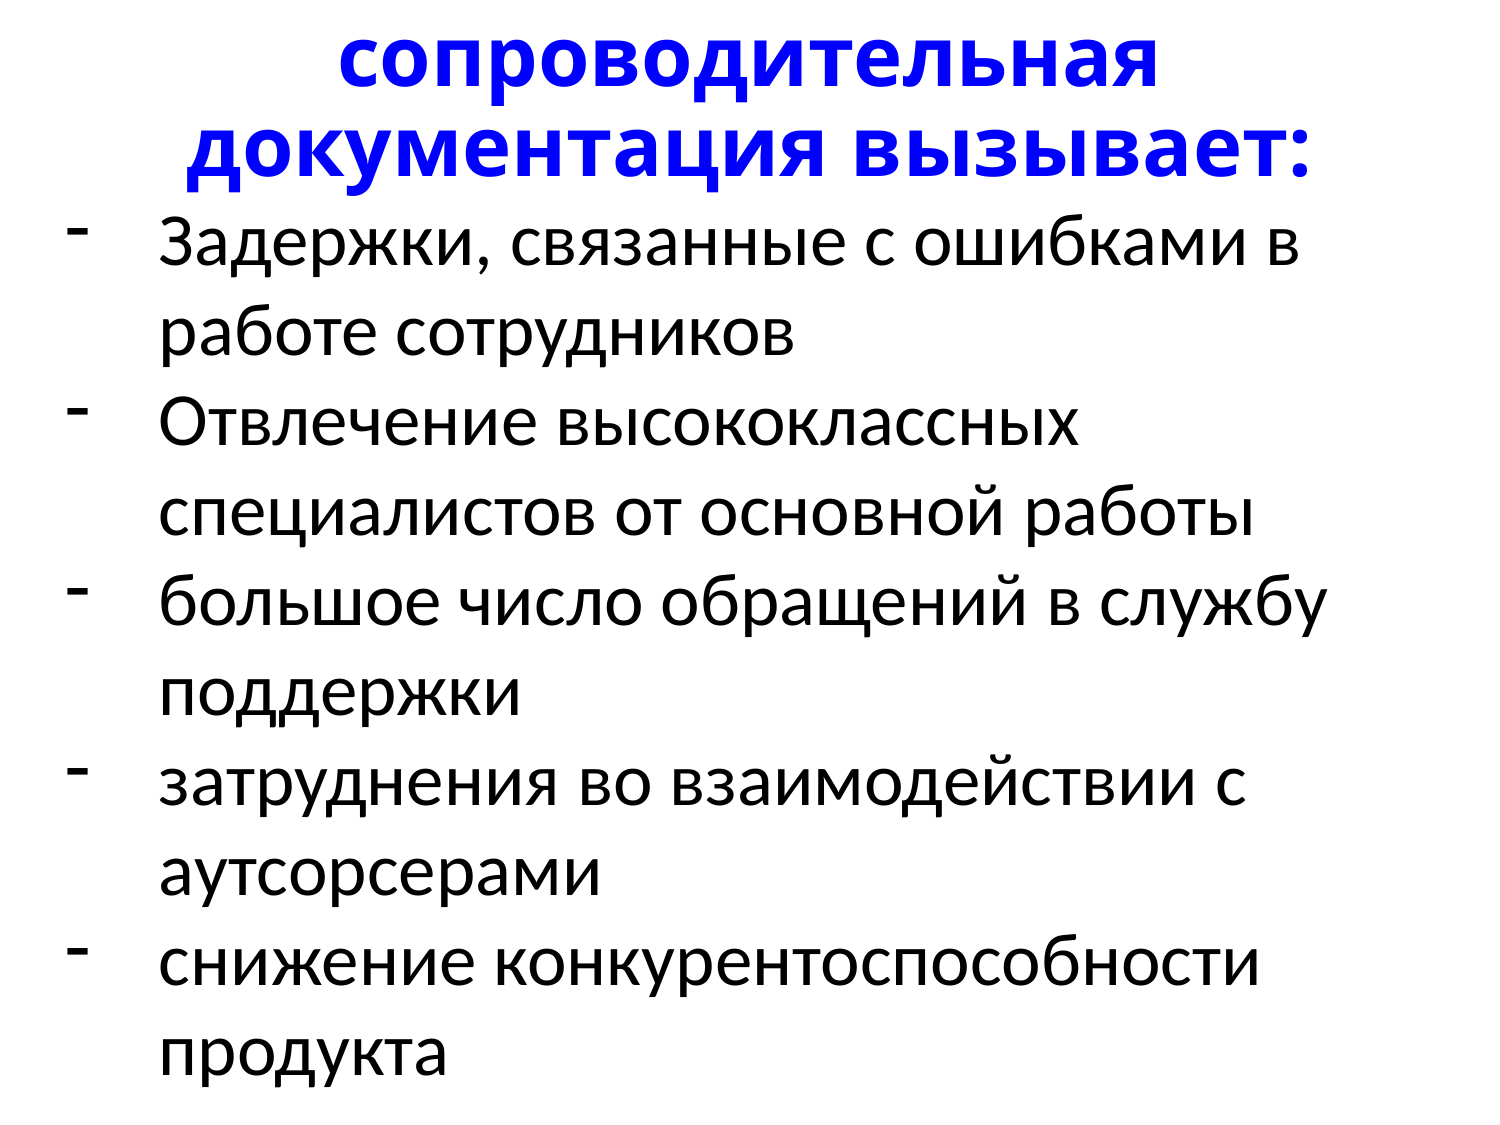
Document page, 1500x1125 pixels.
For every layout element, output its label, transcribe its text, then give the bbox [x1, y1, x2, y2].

text_box Задержки, связанные с ошибками в работе сотрудников Отвлечение высококлассных специалистов от основной работы большое число обращений в службу поддержки затруднения во взаимодействии с аутсорсерами снижение конкурентоспособности продукта [50, 183, 1450, 1099]
title Некачественная сопроводительная документация вызывает: [0, 0, 1500, 202]
